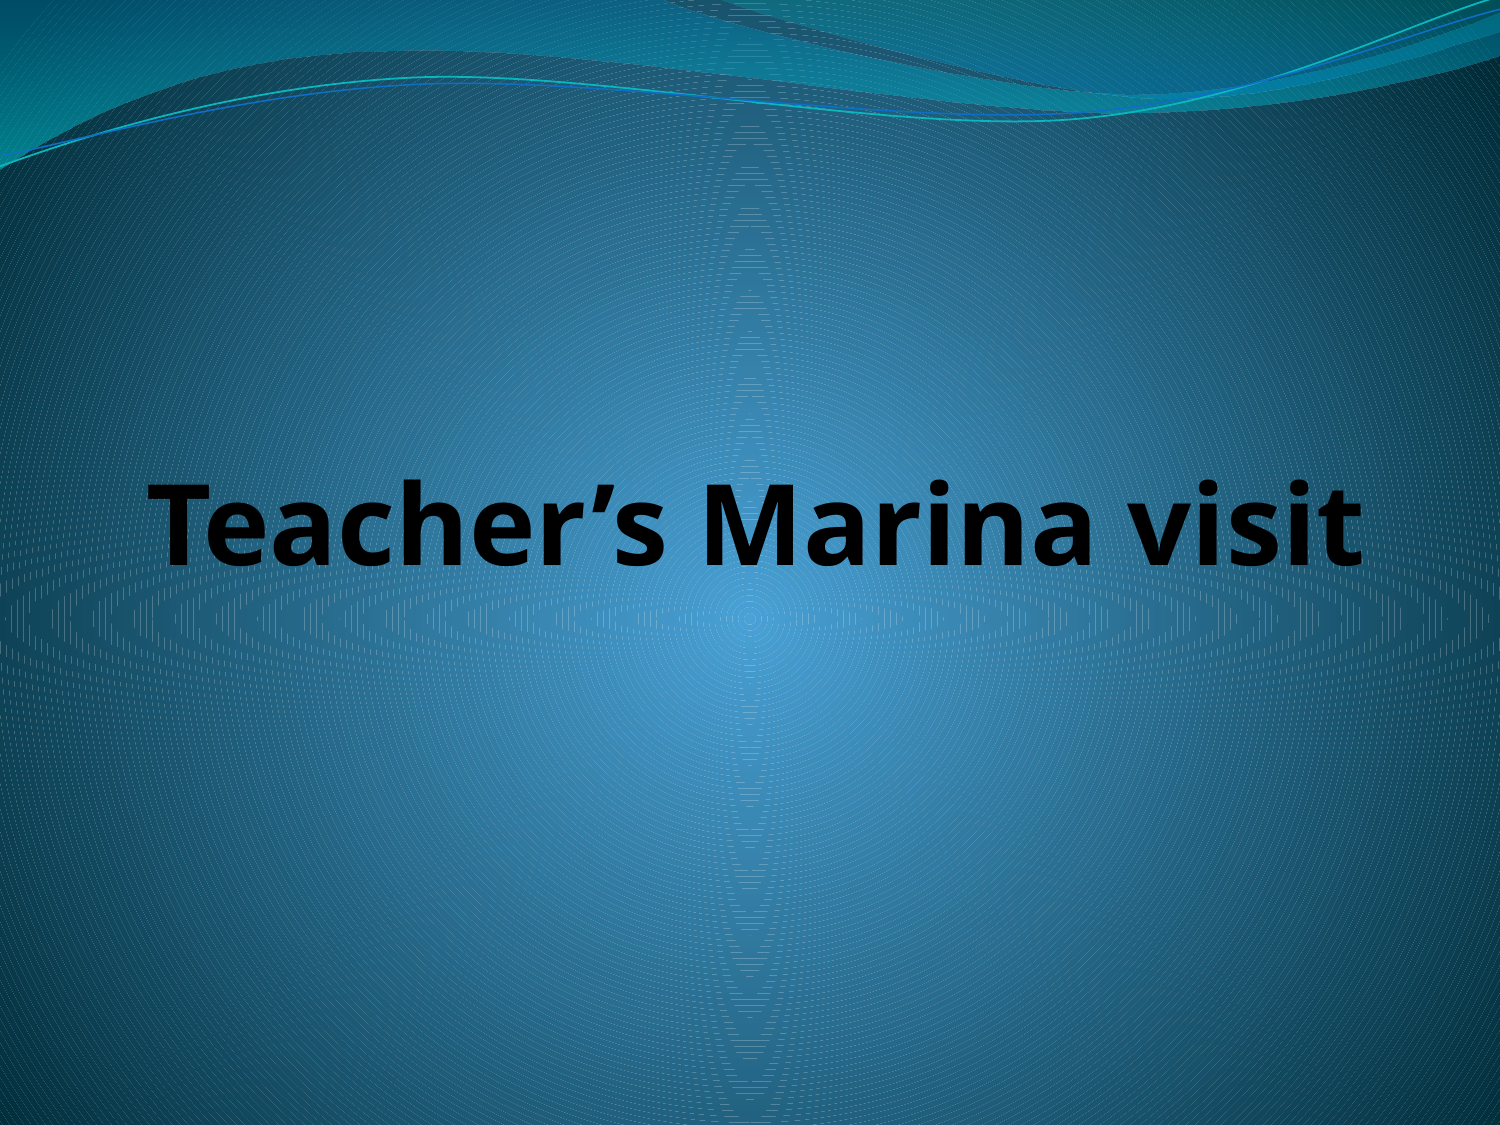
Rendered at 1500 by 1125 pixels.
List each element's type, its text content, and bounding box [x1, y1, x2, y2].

text_box Teacher’s Marina visit [130, 445, 1381, 596]
